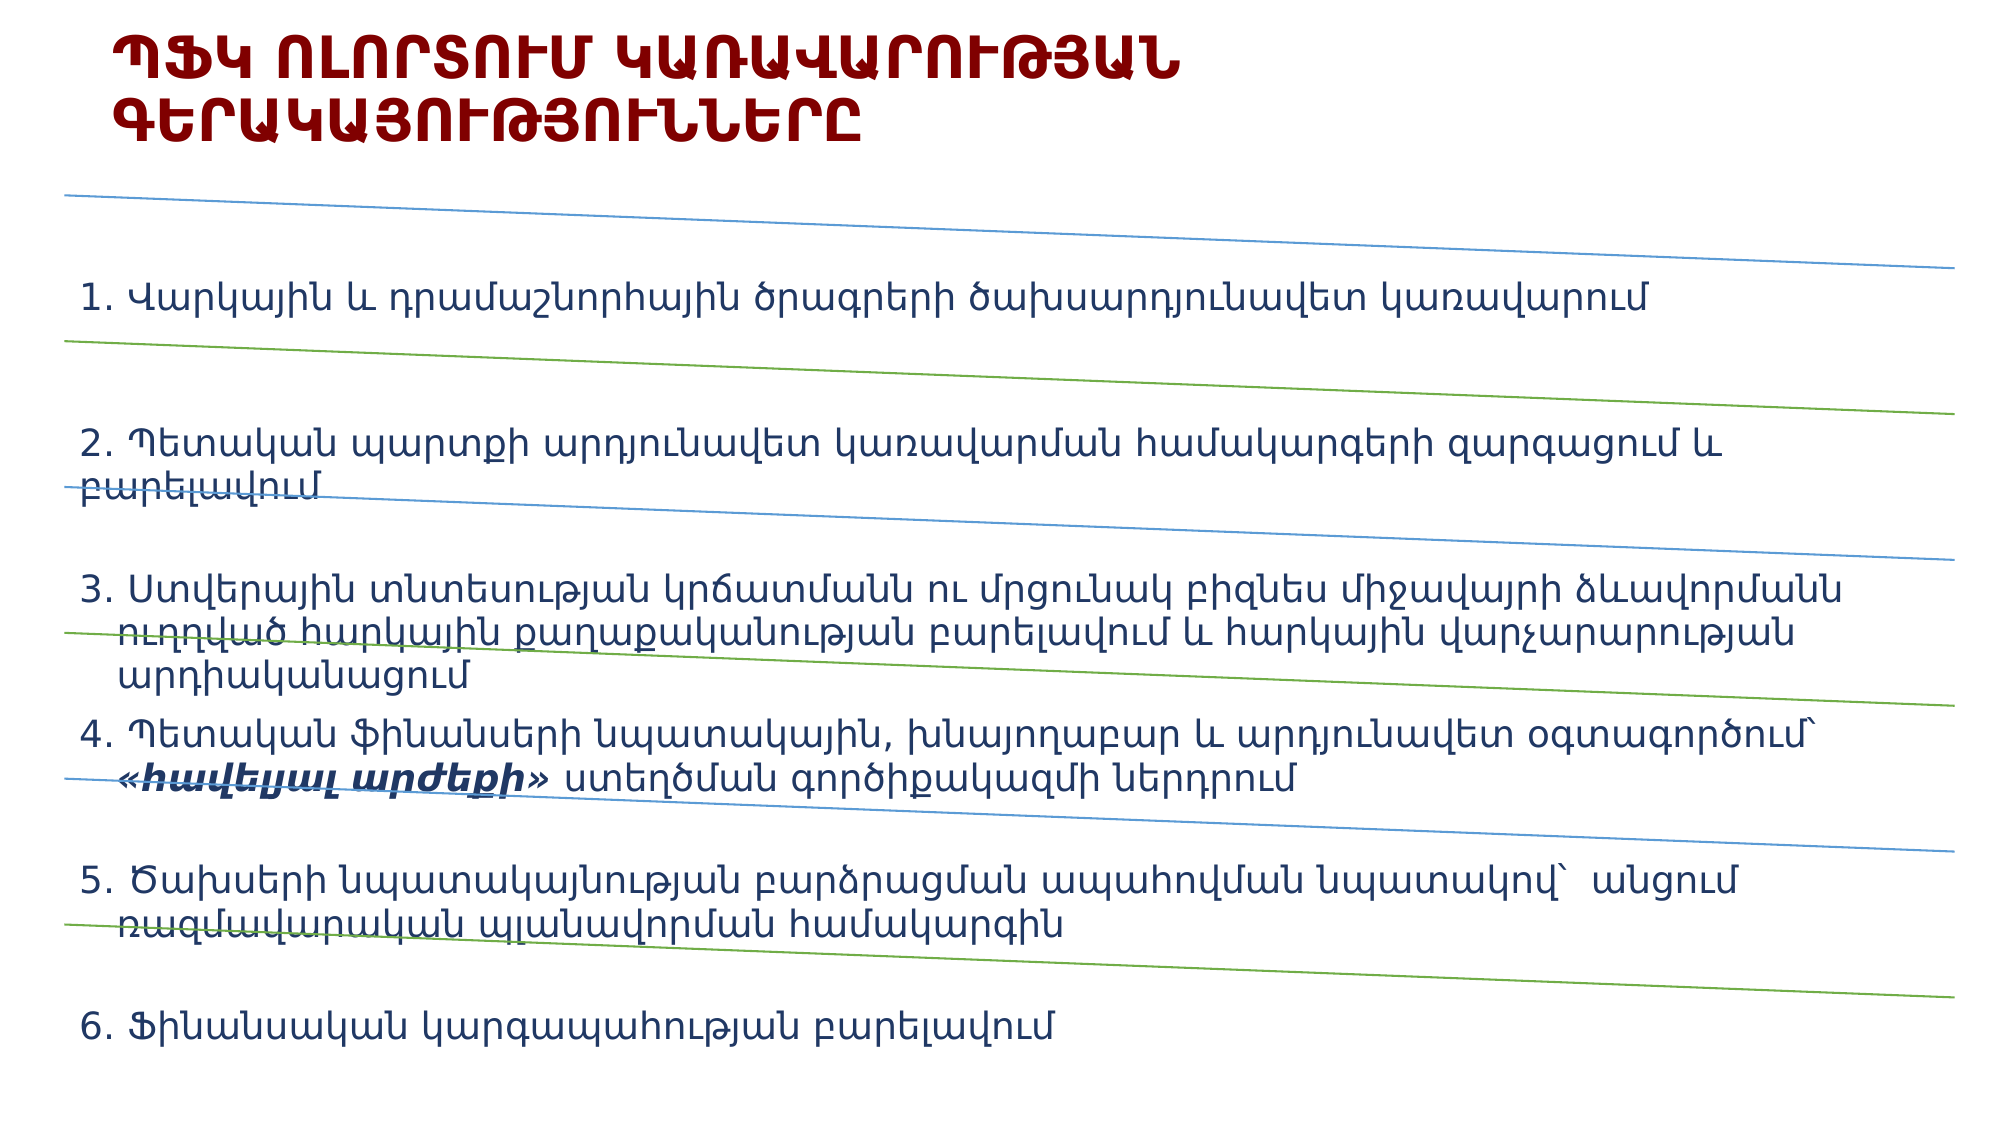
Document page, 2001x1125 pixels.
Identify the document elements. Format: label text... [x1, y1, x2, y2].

title ՊՖԿ ՈԼՈՐՏՈՒՄ ԿԱՌԱՎԱՐՈՒԹՅԱՆ ԳԵՐԱԿԱՅՈՒԹՅՈՒՆՆԵՐԸ [97, 17, 1955, 195]
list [64, 195, 1955, 1071]
